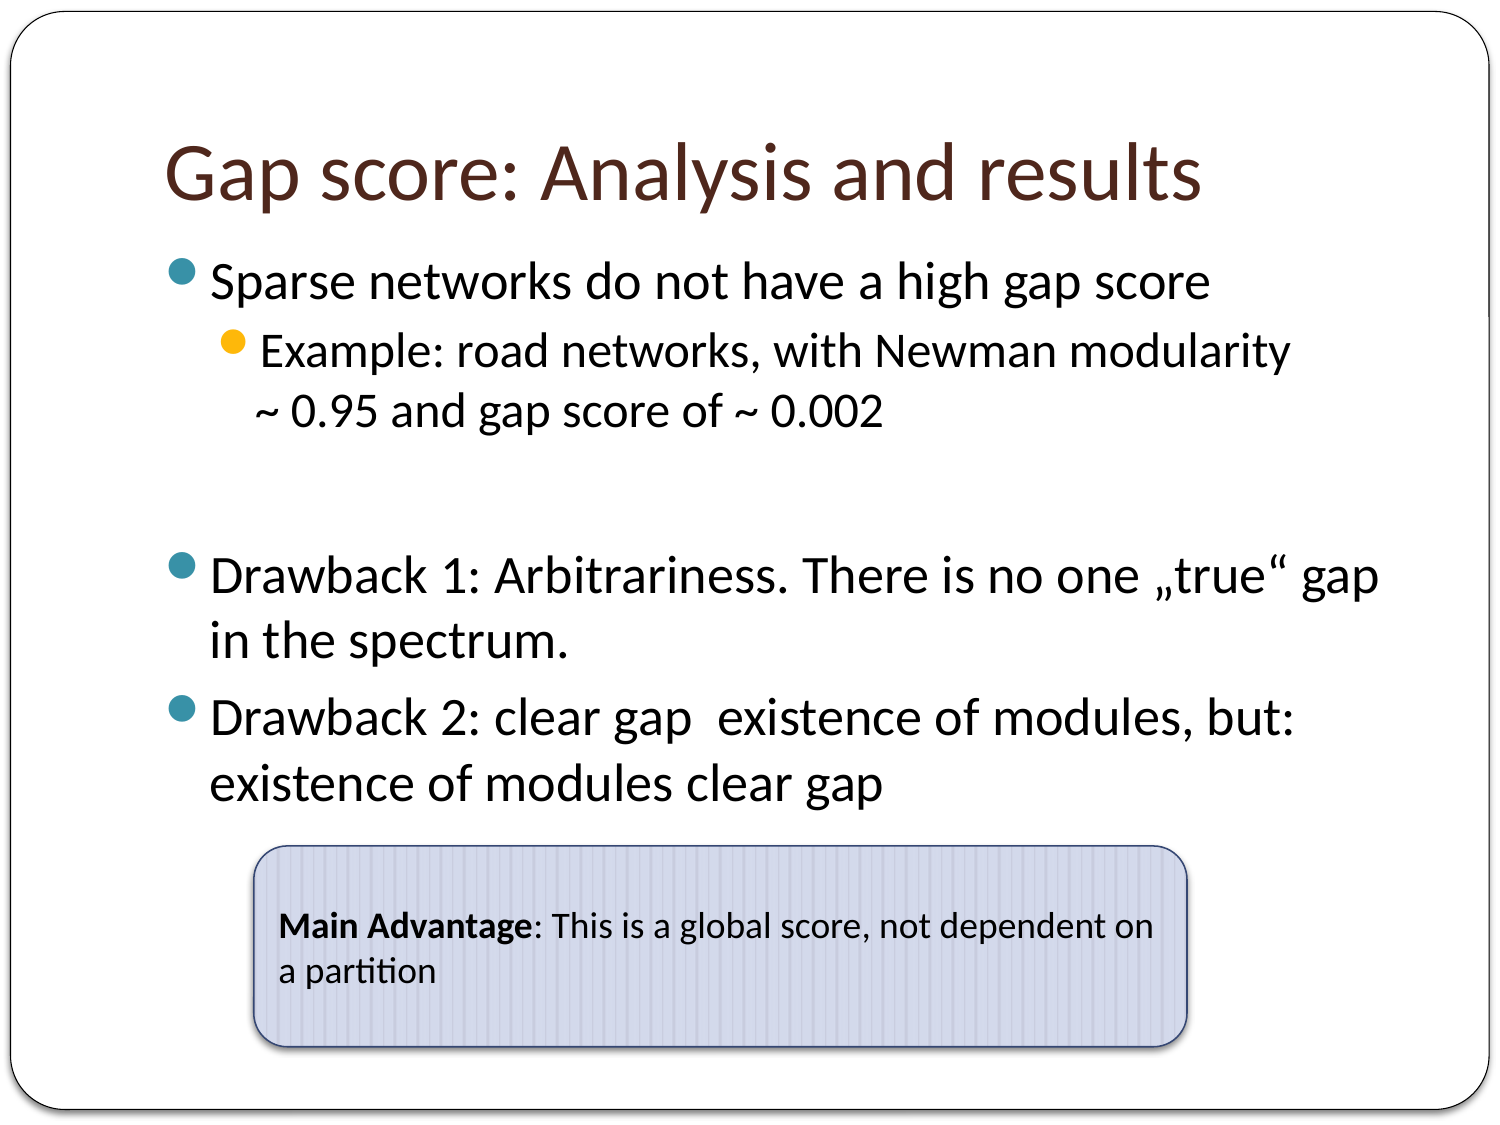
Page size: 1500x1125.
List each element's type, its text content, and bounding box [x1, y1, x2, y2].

title Gap score: Analysis and results [150, 45, 1425, 233]
text_box Main Advantage: This is a global score, not dependent on a partition [252, 845, 1188, 1048]
